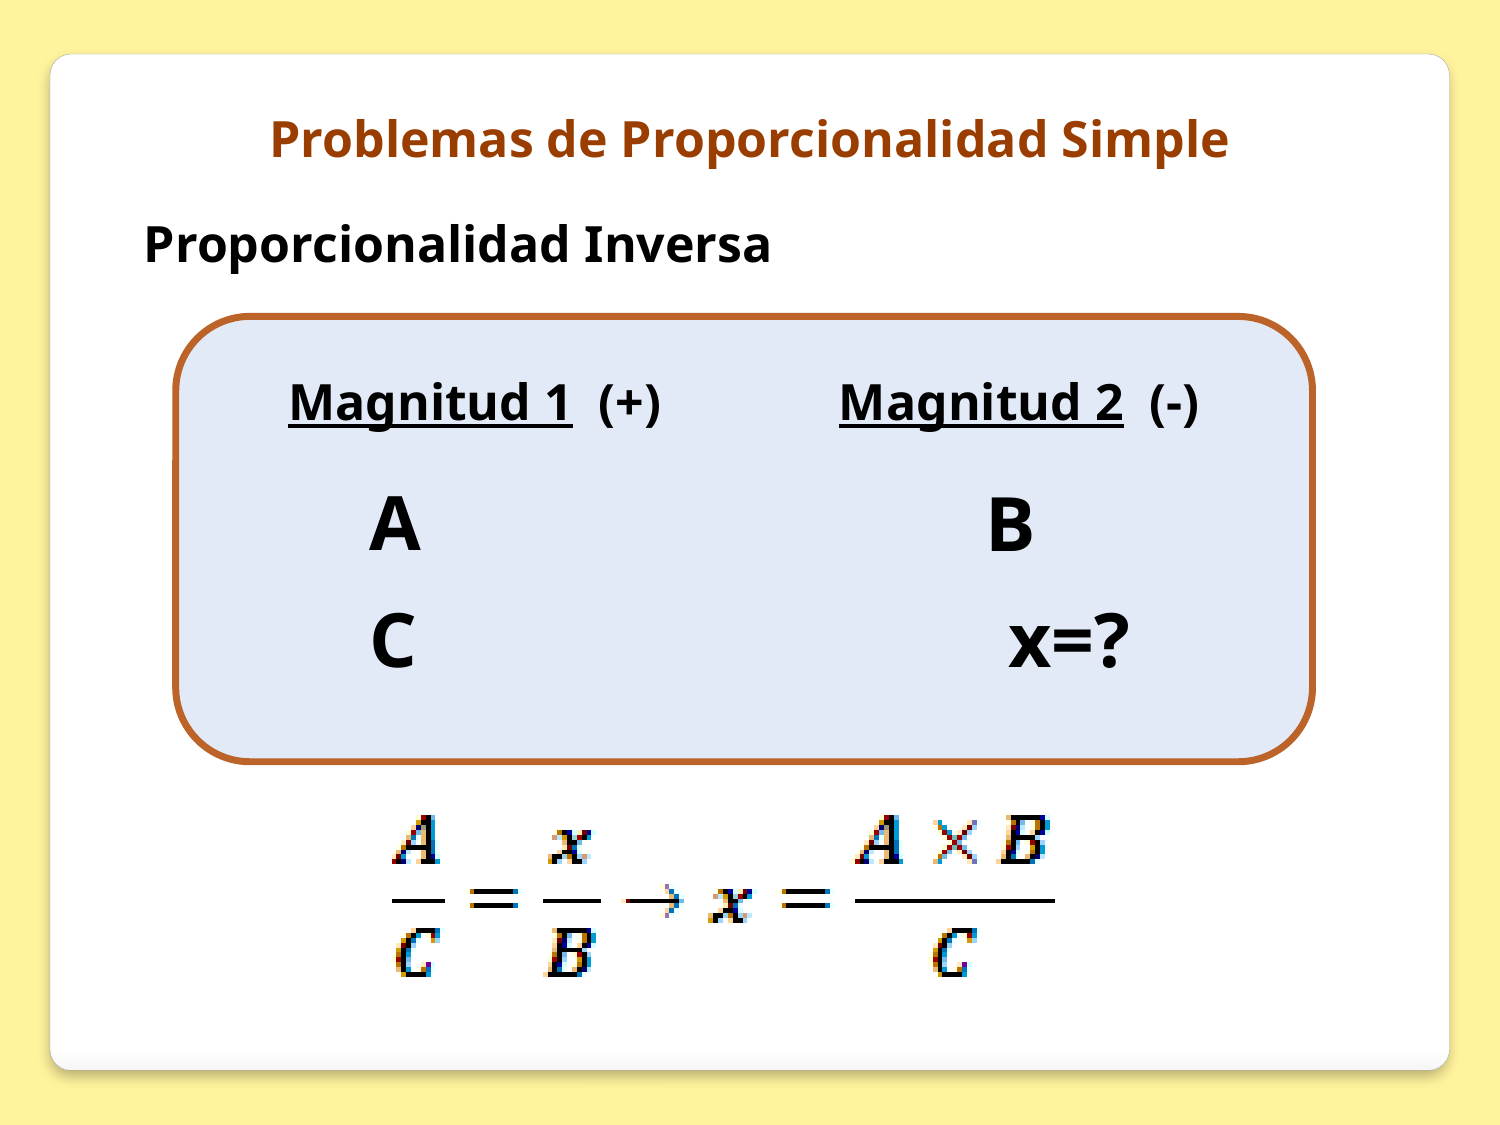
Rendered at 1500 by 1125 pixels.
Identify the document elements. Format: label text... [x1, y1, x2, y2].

text_box [0, 135, 1500, 211]
text_box Proporcionalidad Inversa [128, 211, 1161, 281]
picture [392, 806, 1055, 997]
text_box [0, 0, 1500, 75]
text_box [175, 316, 1313, 762]
text_box Problemas de Proporcionalidad Simple [58, 99, 1442, 135]
